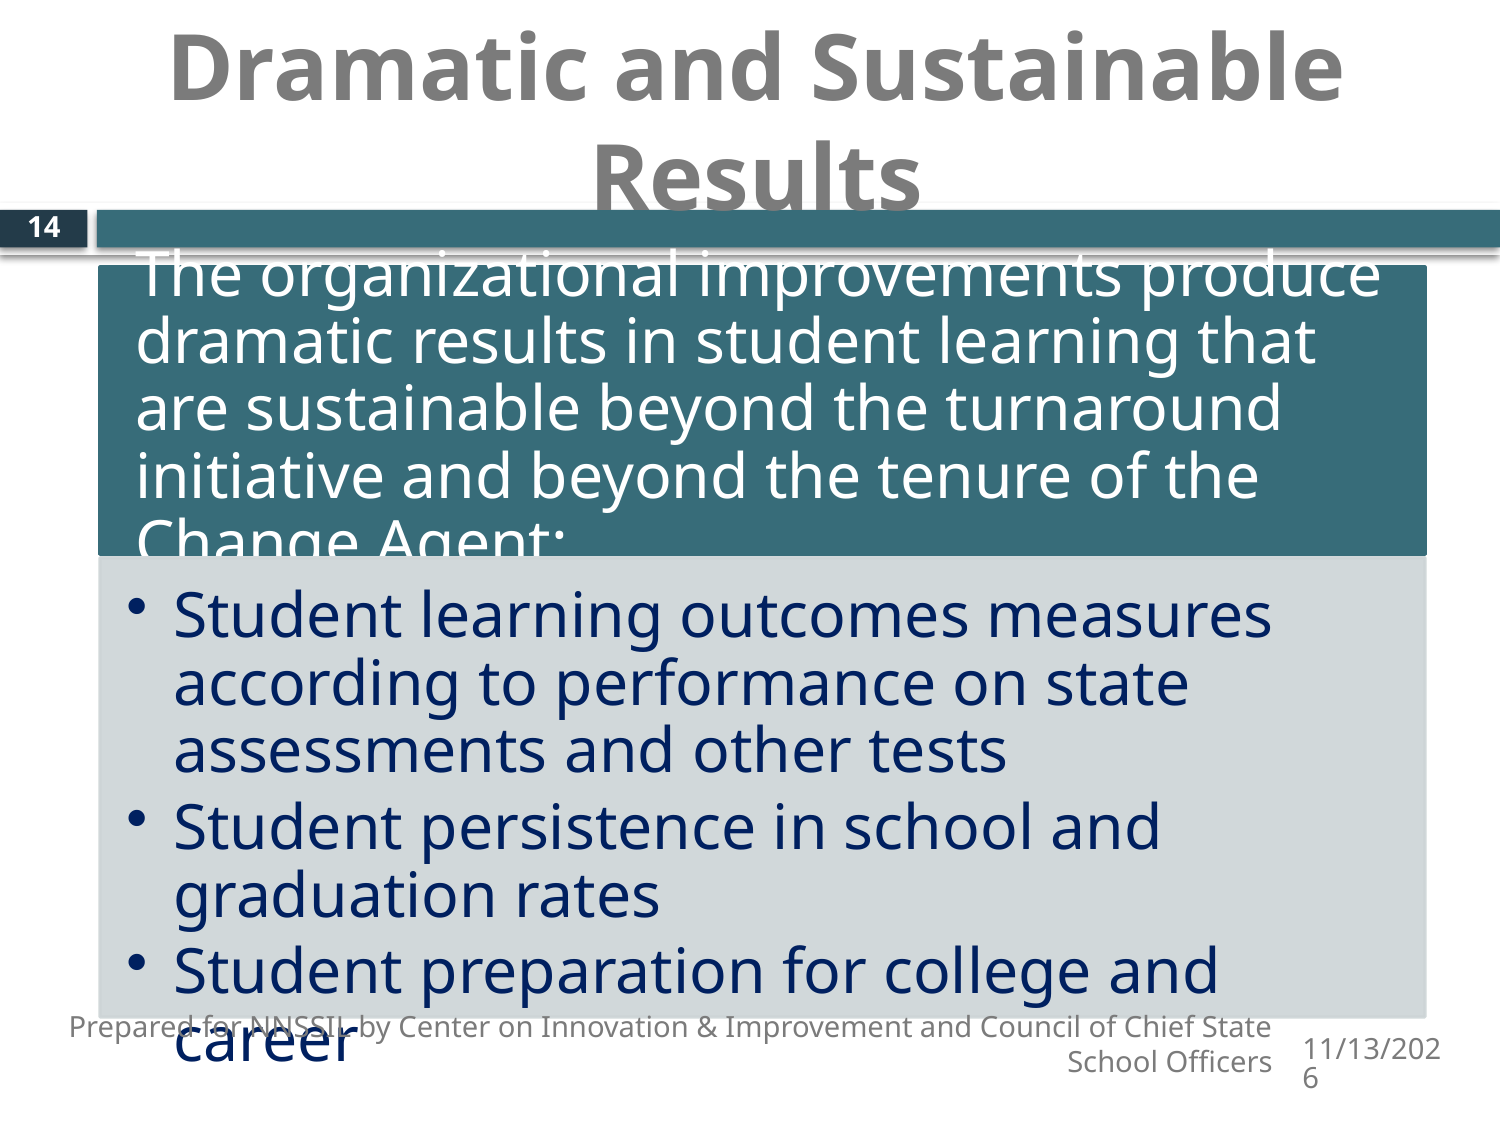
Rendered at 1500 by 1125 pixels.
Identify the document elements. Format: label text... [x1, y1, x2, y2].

slide_number 14 [0, 208, 88, 249]
footer Prepared for NNSSIL by Center on Innovation & Improvement and Council of Chief State School Officers [0, 1025, 1288, 1063]
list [99, 262, 1426, 1026]
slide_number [1287, 1025, 1463, 1075]
title Dramatic and Sustainable Results [87, 37, 1426, 201]
